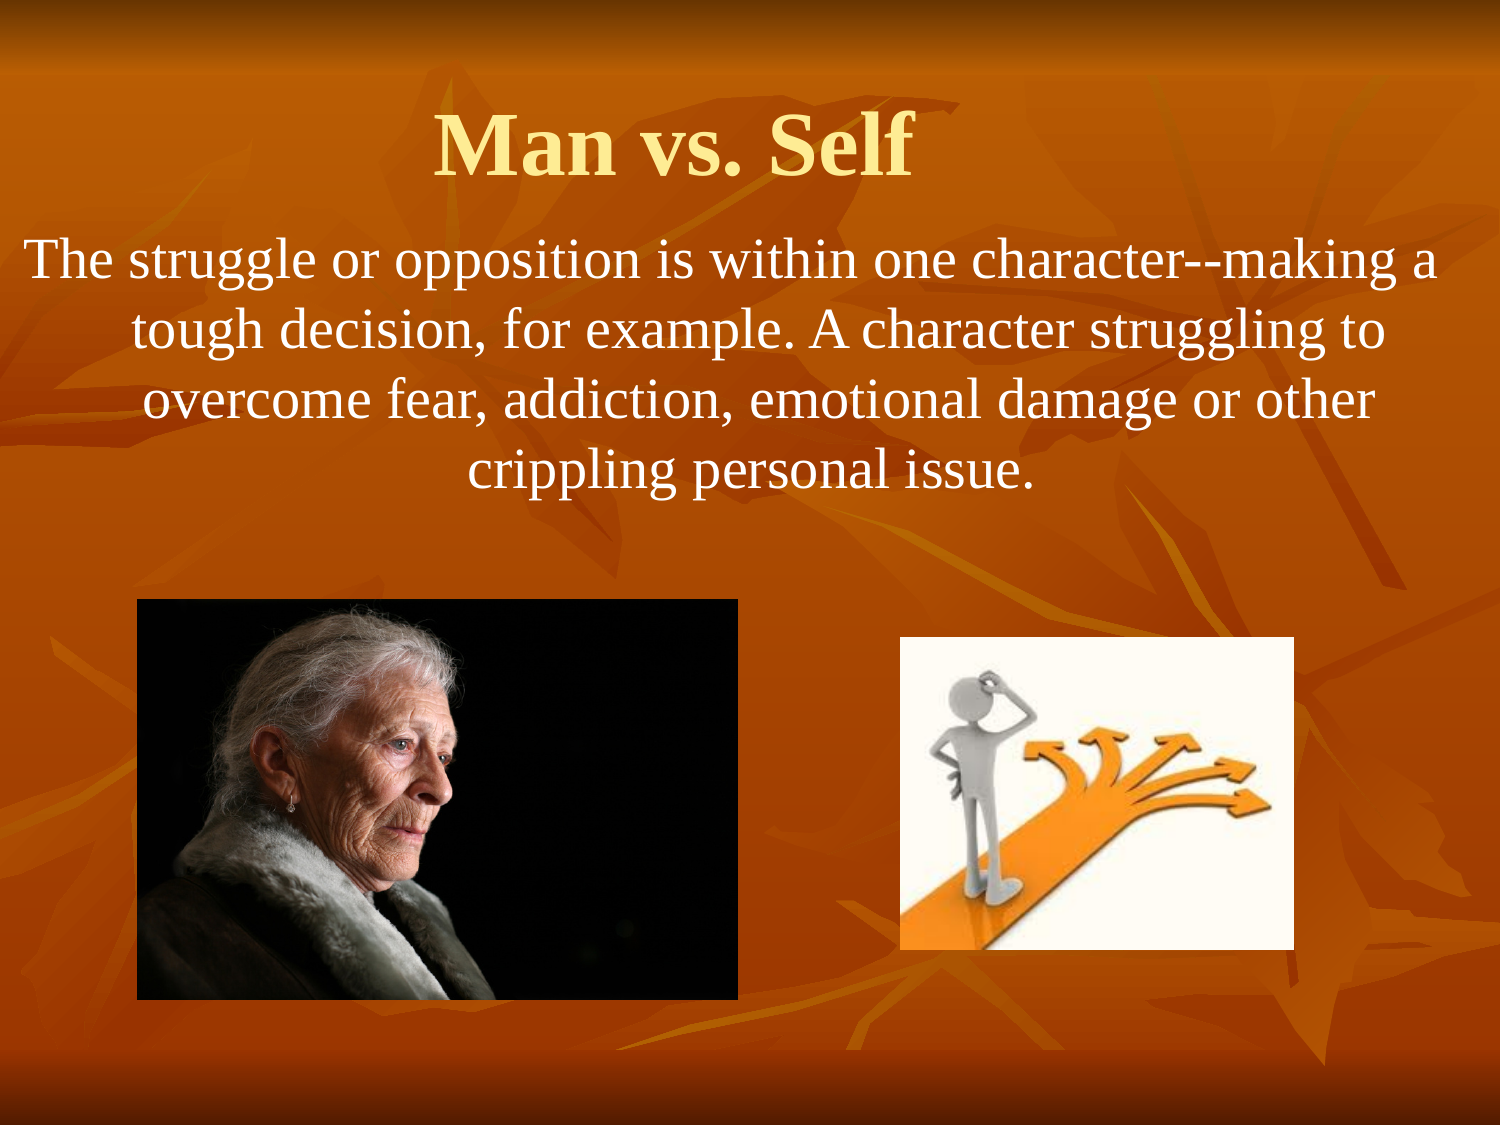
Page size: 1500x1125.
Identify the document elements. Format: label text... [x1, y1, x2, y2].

list The struggle or opposition is within one character--making a tough decision, for example. A character struggling to overcome fear, addiction, emotional damage or other crippling personal issue. [0, 212, 1463, 476]
picture [899, 637, 1294, 951]
picture [137, 599, 738, 1001]
title Man vs. Self [0, 44, 1351, 212]
